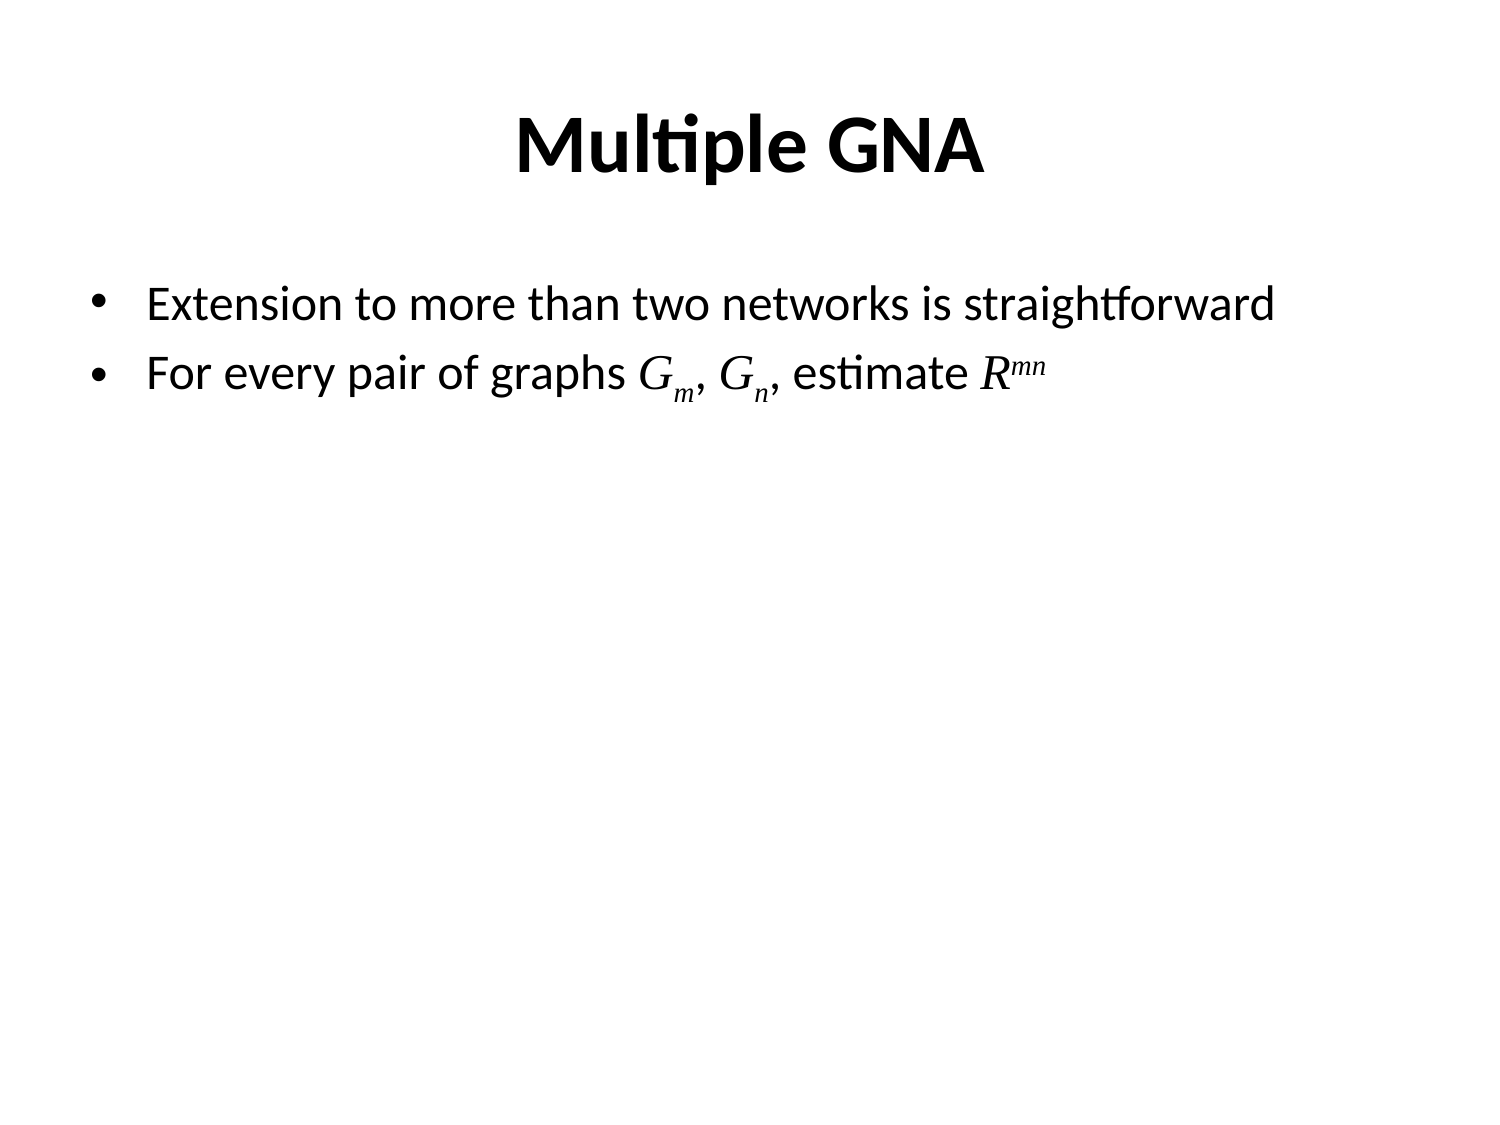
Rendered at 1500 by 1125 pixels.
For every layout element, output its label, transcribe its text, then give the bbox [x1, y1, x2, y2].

list Extension to more than two networks is straightforward For every pair of graphs Gm, Gn, estimate Rmn [75, 262, 1425, 1005]
title Multiple GNA [75, 45, 1425, 233]
